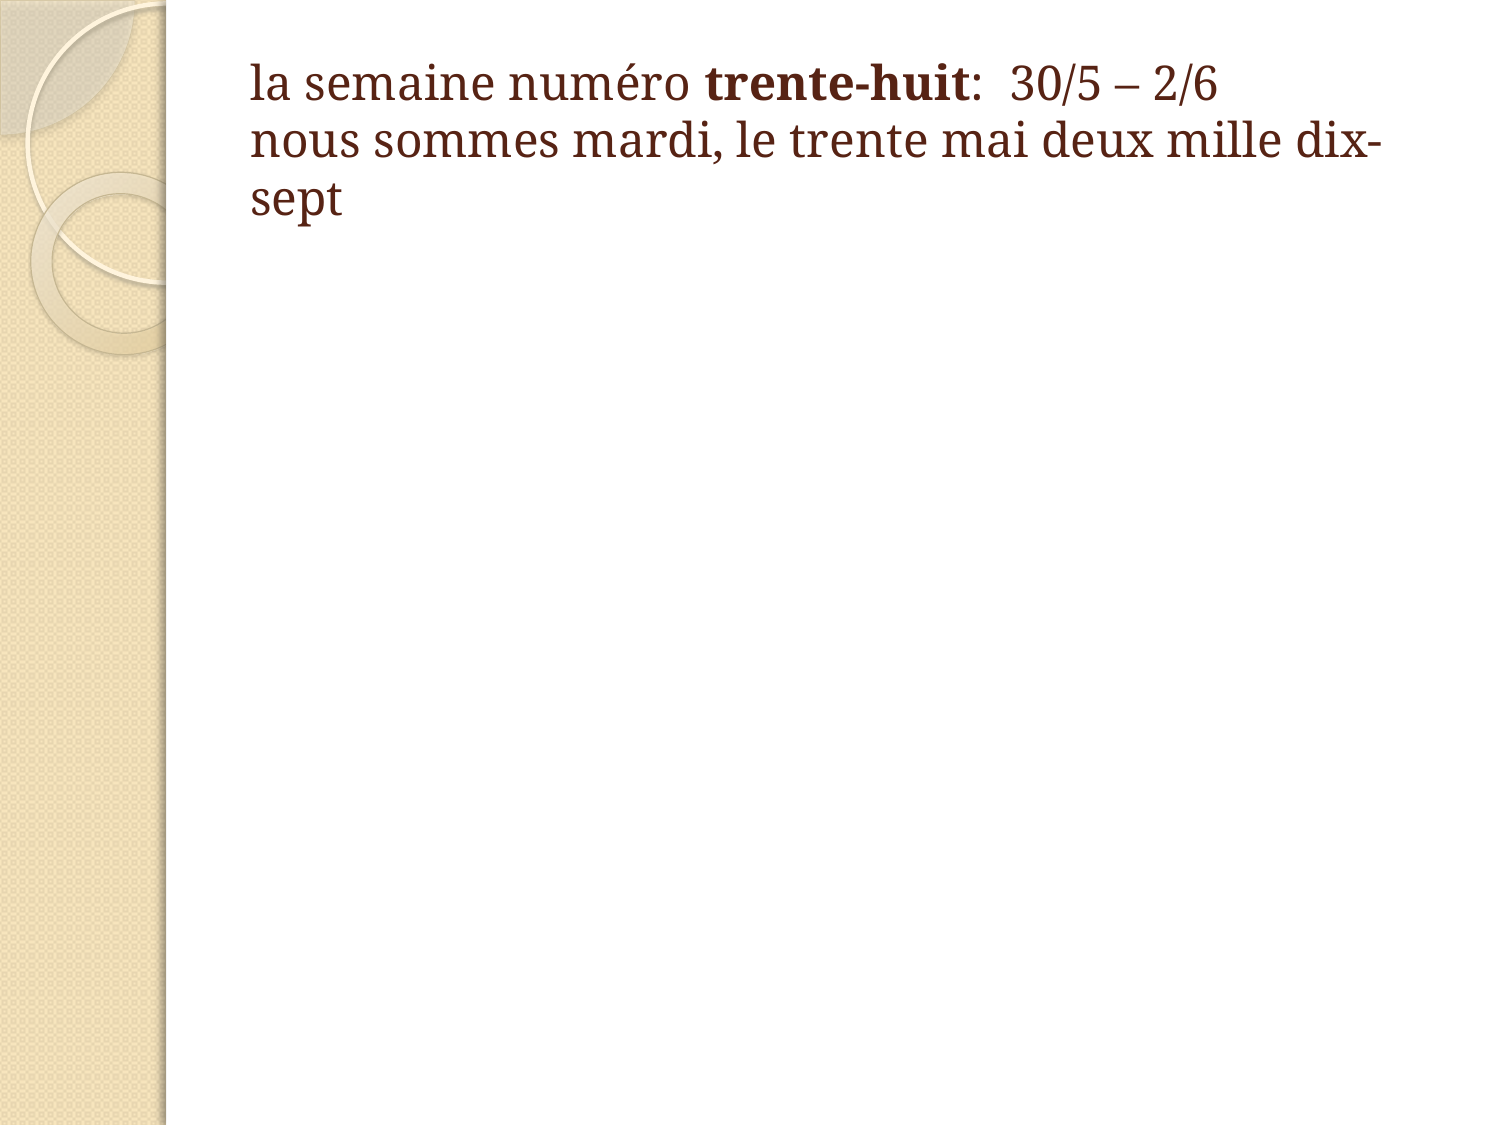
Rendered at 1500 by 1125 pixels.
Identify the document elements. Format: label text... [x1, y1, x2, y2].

title la semaine numéro trente-huit: 30/5 – 2/6 nous sommes mardi, le trente mai deux mille dix-sept [235, 45, 1466, 233]
